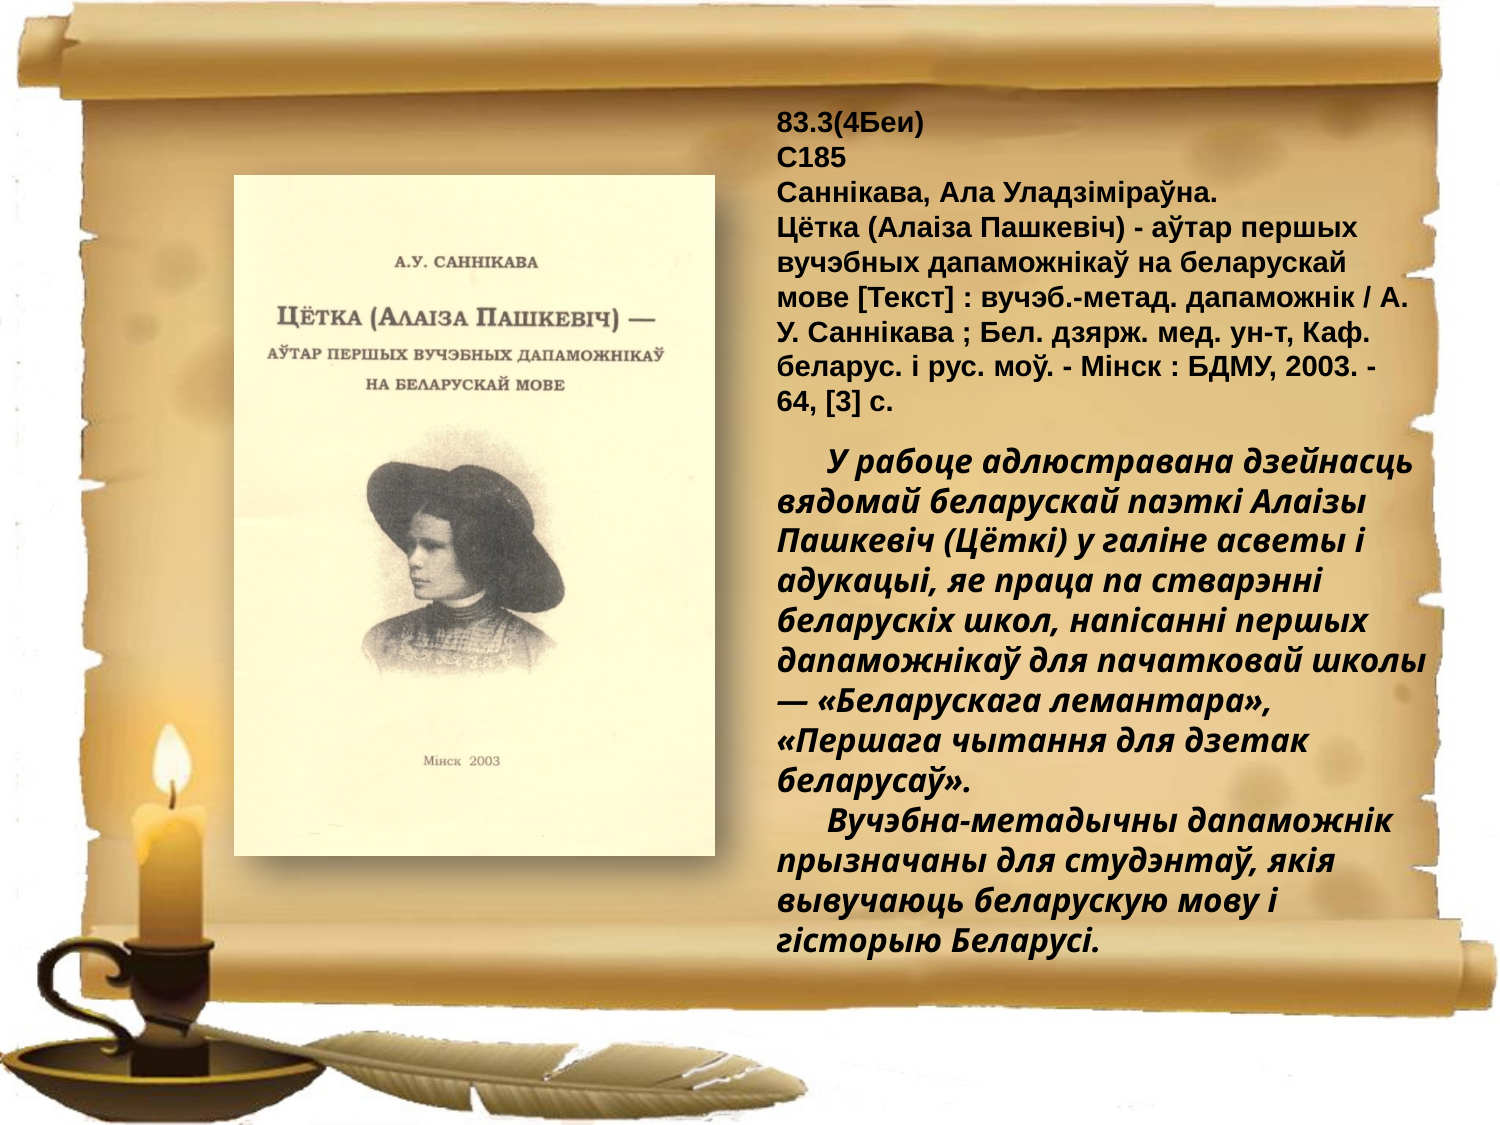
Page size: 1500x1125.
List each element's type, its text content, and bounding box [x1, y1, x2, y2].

text_box У рабоце адлюстравана дзейнасць вядомай беларускай паэткі Алаізы Пашкевіч (Цёткі) у галіне асветы і адукацыі, яе праца па стварэнні беларускіх школ, напісанні першых дапаможнікаў для пачатковай школы — «Беларускага лемантара», «Першага чытання для дзетак беларусаў». Вучэбна-метадычны дапаможнік прызначаны для студэнтаў, якія вывучаюць беларускую мову і гісторыю Беларусі. [761, 432, 1454, 967]
picture [0, 0, 1500, 1125]
text_box 83.3(4Беи) С185 Саннікава, Ала Уладзіміраўна. Цётка (Алаіза Пашкевіч) - аўтар першых вучэбных дапаможнікаў на беларускай мове [Текст] : вучэб.-метад. дапаможнік / А. У. Саннікава ; Бел. дзярж. мед. ун-т, Каф. беларус. і рус. моў. - Мінск : БДМУ, 2003. - 64, [3] с. [761, 95, 1430, 426]
